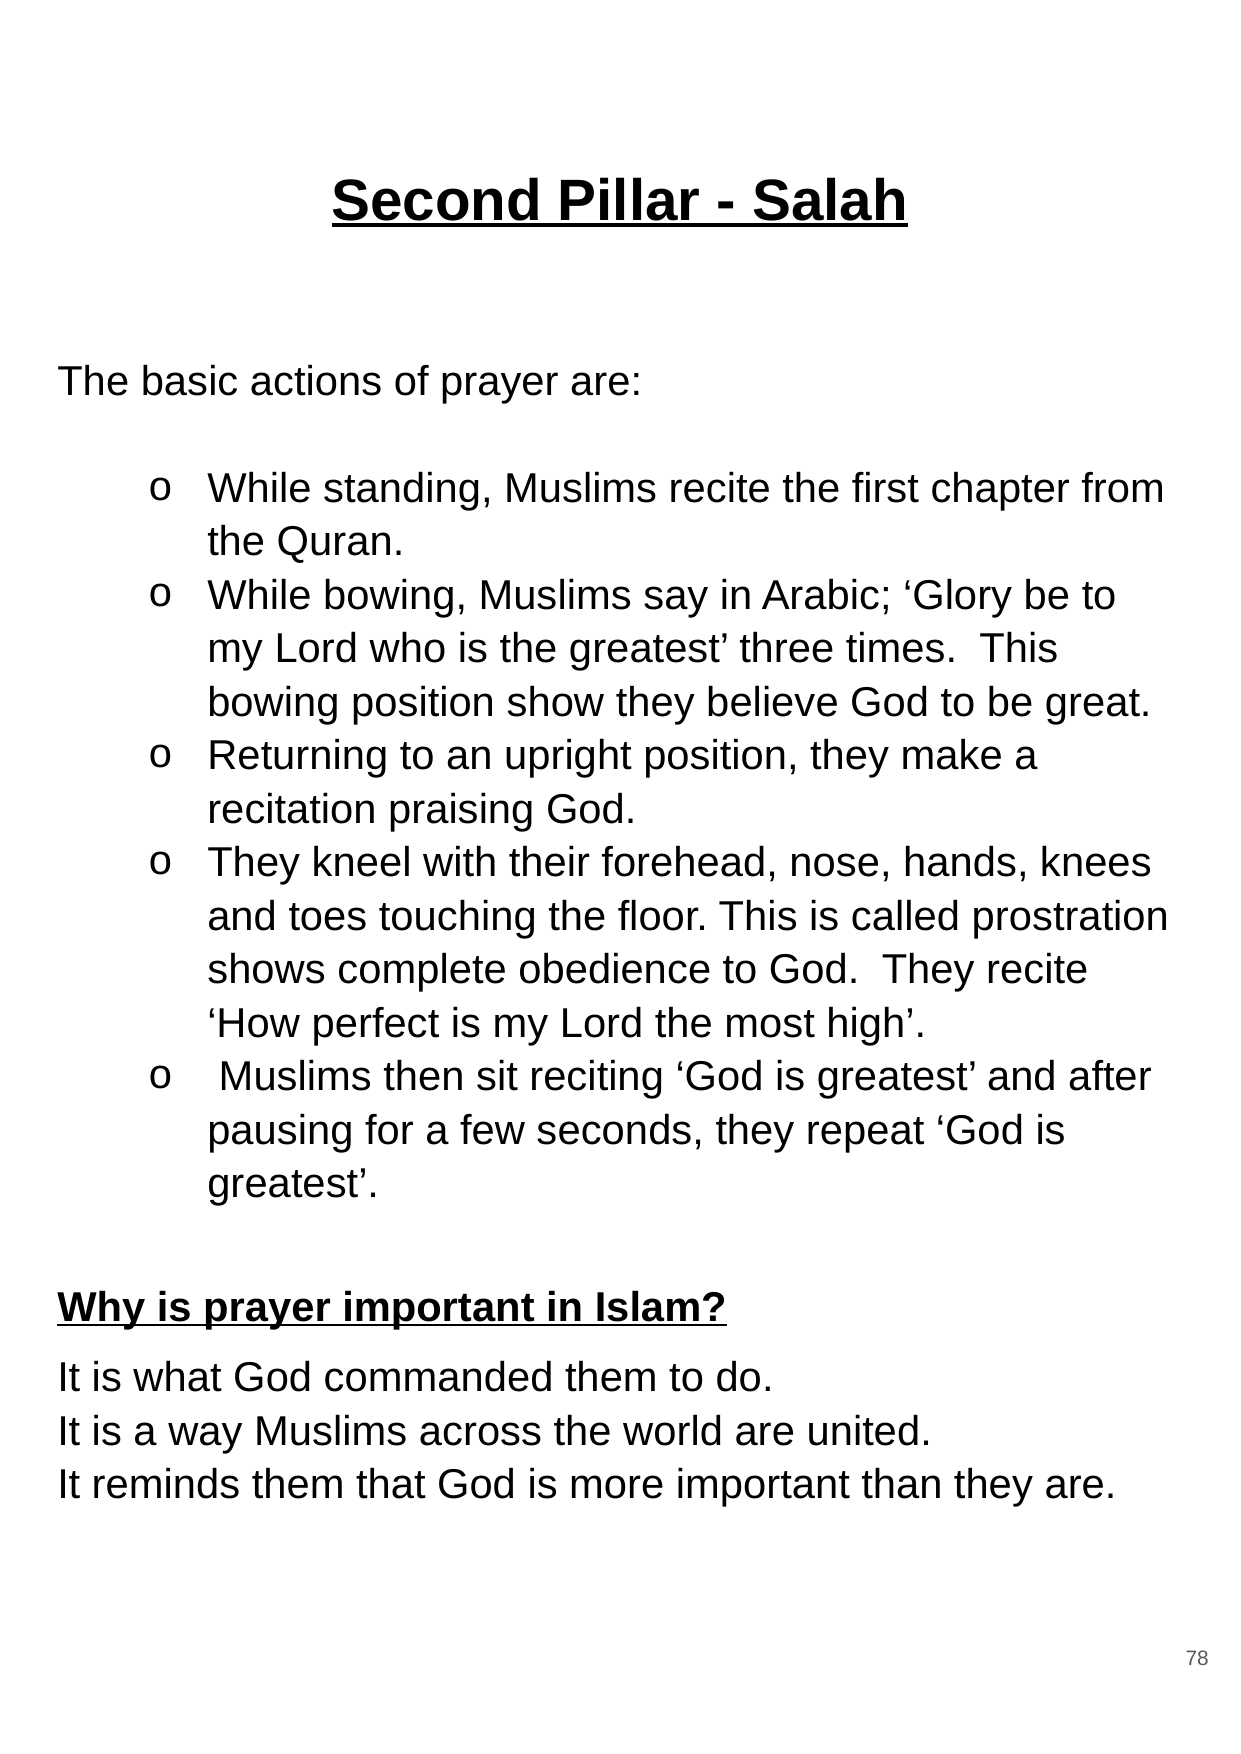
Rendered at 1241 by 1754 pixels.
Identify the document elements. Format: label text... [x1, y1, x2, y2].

slide_number 78 [1149, 1590, 1224, 1725]
list The basic actions of prayer are: While standing, Muslims recite the first chapter from the Quran. While bowing, Muslims say in Arabic; ‘Glory be to my Lord who is the greatest’ three times. This bowing position show they believe God to be great. Returning to an upright position, they make a recitation praising God. They kneel with their forehead, nose, hands, knees and toes touching the floor. This is called prostration shows complete obedience to God. They recite ‘How perfect is my Lord the most high’. Muslims then sit reciting ‘God is greatest’ and after pausing for a few seconds, they repeat ‘God is greatest’. Why is prayer important in Islam? It is what God commanded them to do. It is a way Muslims across the world are united. It reminds them that God is more important than they are. [42, 335, 1198, 1501]
title Second Pillar - Salah [42, 146, 1198, 335]
